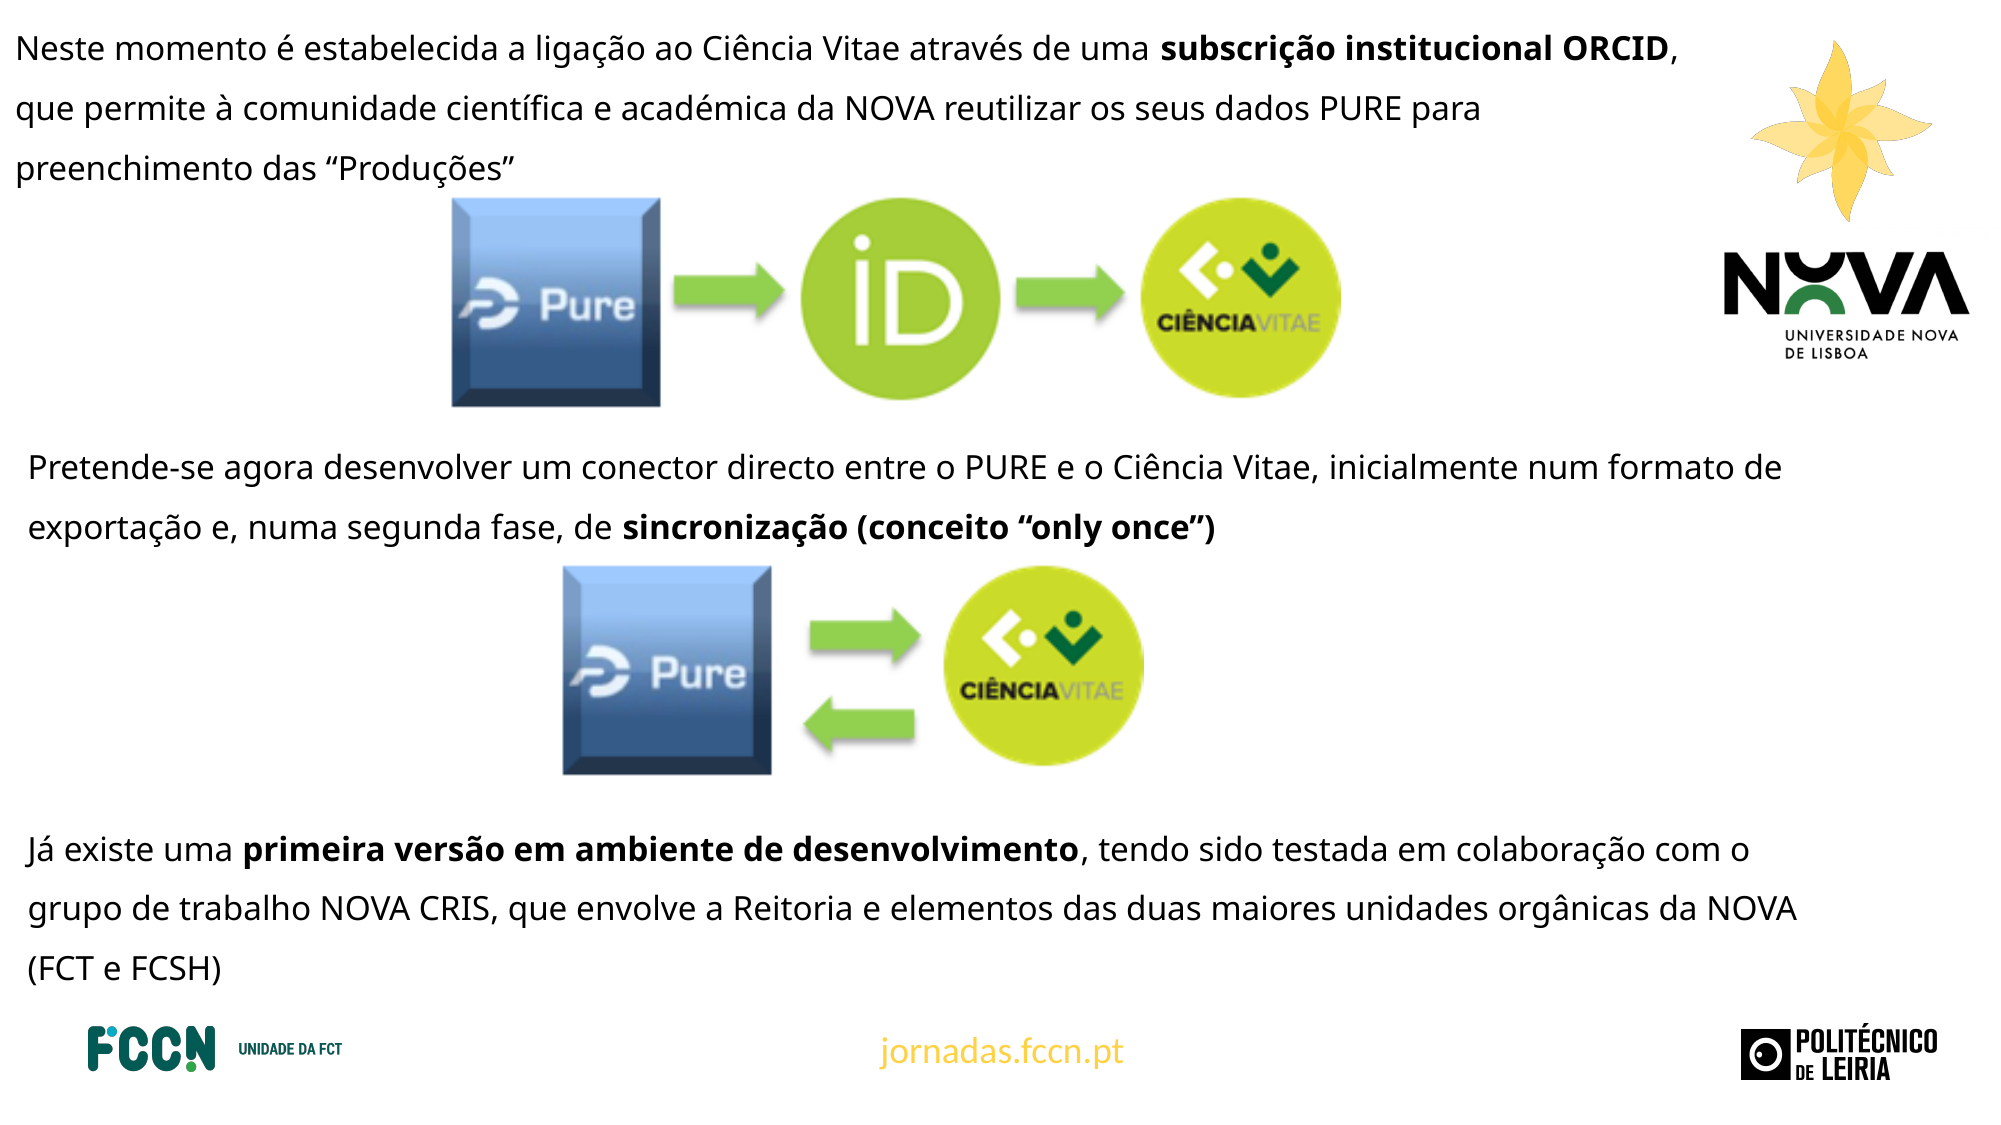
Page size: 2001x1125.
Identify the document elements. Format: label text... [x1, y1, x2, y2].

list Pretende-se agora desenvolver um conector directo entre o PURE e o Ciência Vitae, inicialmente num formato de exportação e, numa segunda fase, de sincronização (conceito “only once”) [12, 418, 1848, 707]
list Já existe uma primeira versão em ambiente de desenvolvimento, tendo sido testada em colaboração com o grupo de trabalho NOVA CRIS, que envolve a Reitoria e elementos das duas maiores unidades orgânicas da NOVA (FCT e FCSH) [12, 800, 1866, 1088]
picture [559, 562, 1144, 780]
picture [1866, 1023, 1937, 1080]
list Neste momento é estabelecida a ligação ao Ciência Vitae através de uma subscrição institucional ORCID, que permite à comunidade científica e académica da NOVA reutilizar os seus dados PURE para preenchimento das “Produções” [0, 0, 1704, 288]
picture [448, 194, 1341, 413]
picture [1698, 227, 2000, 380]
picture [1750, 40, 1932, 222]
